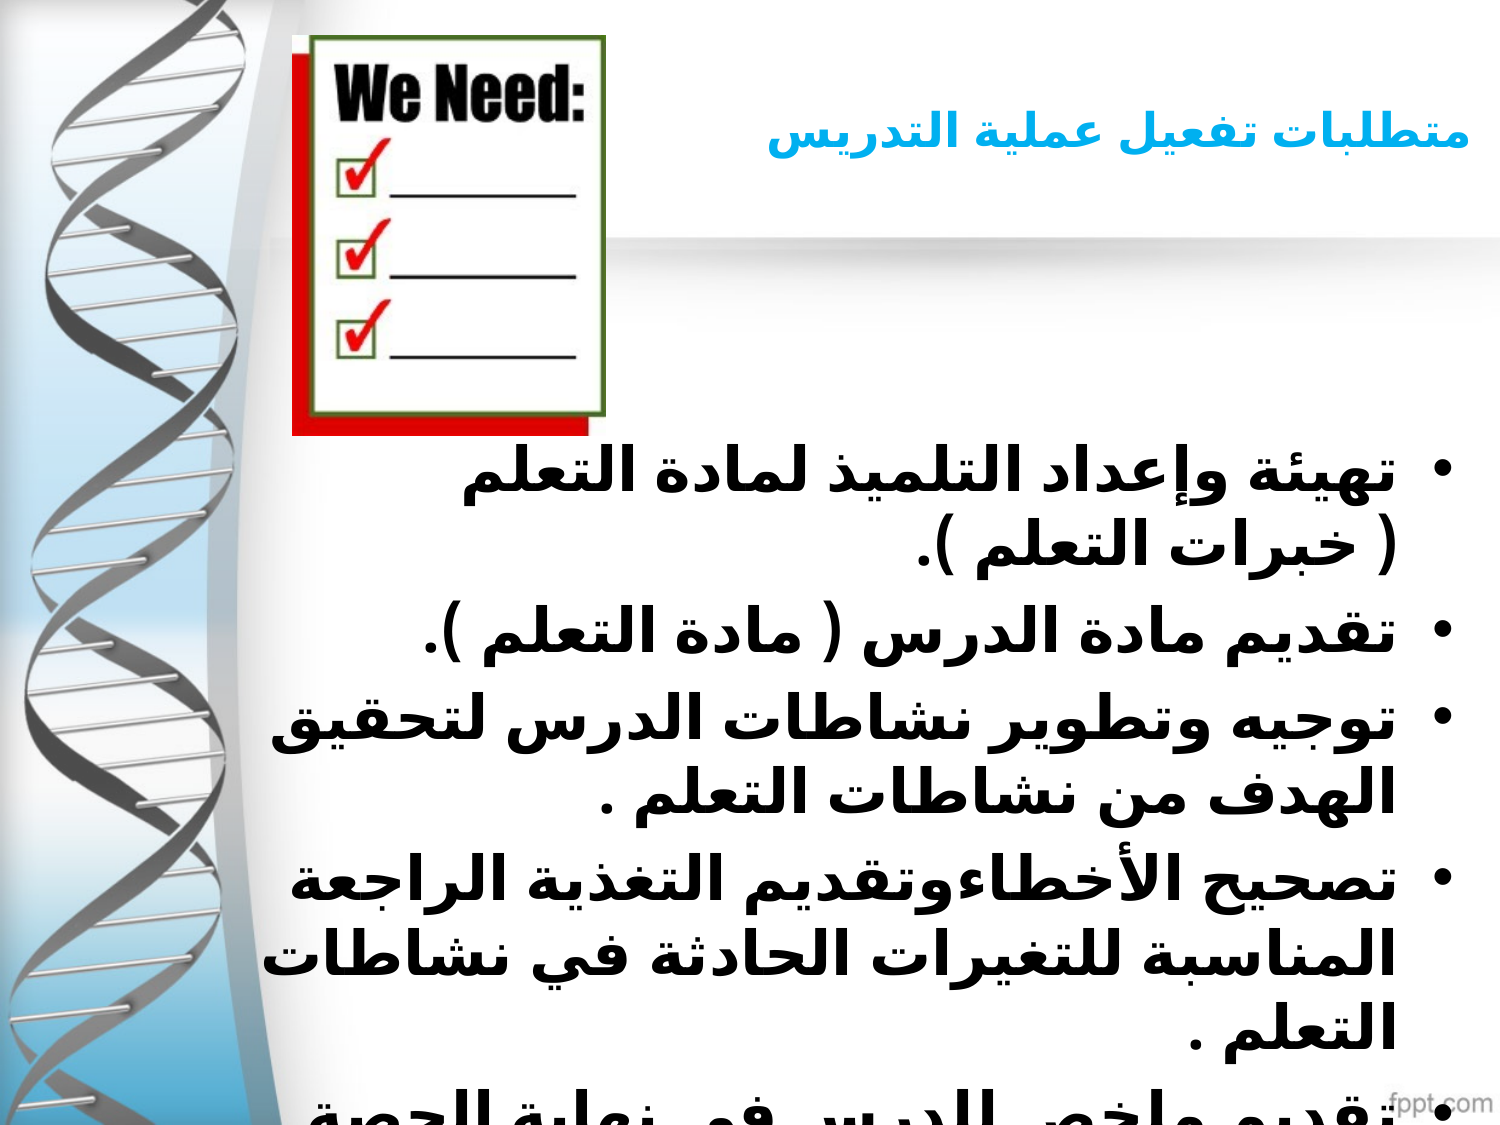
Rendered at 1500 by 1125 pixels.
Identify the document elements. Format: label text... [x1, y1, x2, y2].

picture [292, 34, 606, 436]
list تهيئة وإعداد التلميذ لمادة التعلم ( خبرات التعلم ). تقديم مادة الدرس ( مادة التعلم ). توجيه وتطوير نشاطات الدرس لتحقيق الهدف من نشاطات التعلم . تصحيح الأخطاءوتقديم التغذية الراجعة المناسبة للتغيرات الحادثة في نشاطات التعلم . تقديم ملخص للدرس في نهاية الحصة . [210, 421, 1468, 1125]
title متطلبات تفعيل عملية التدريس [608, 35, 1500, 223]
title متطلبات تفعيل عملية التدريس [150, 35, 290, 223]
